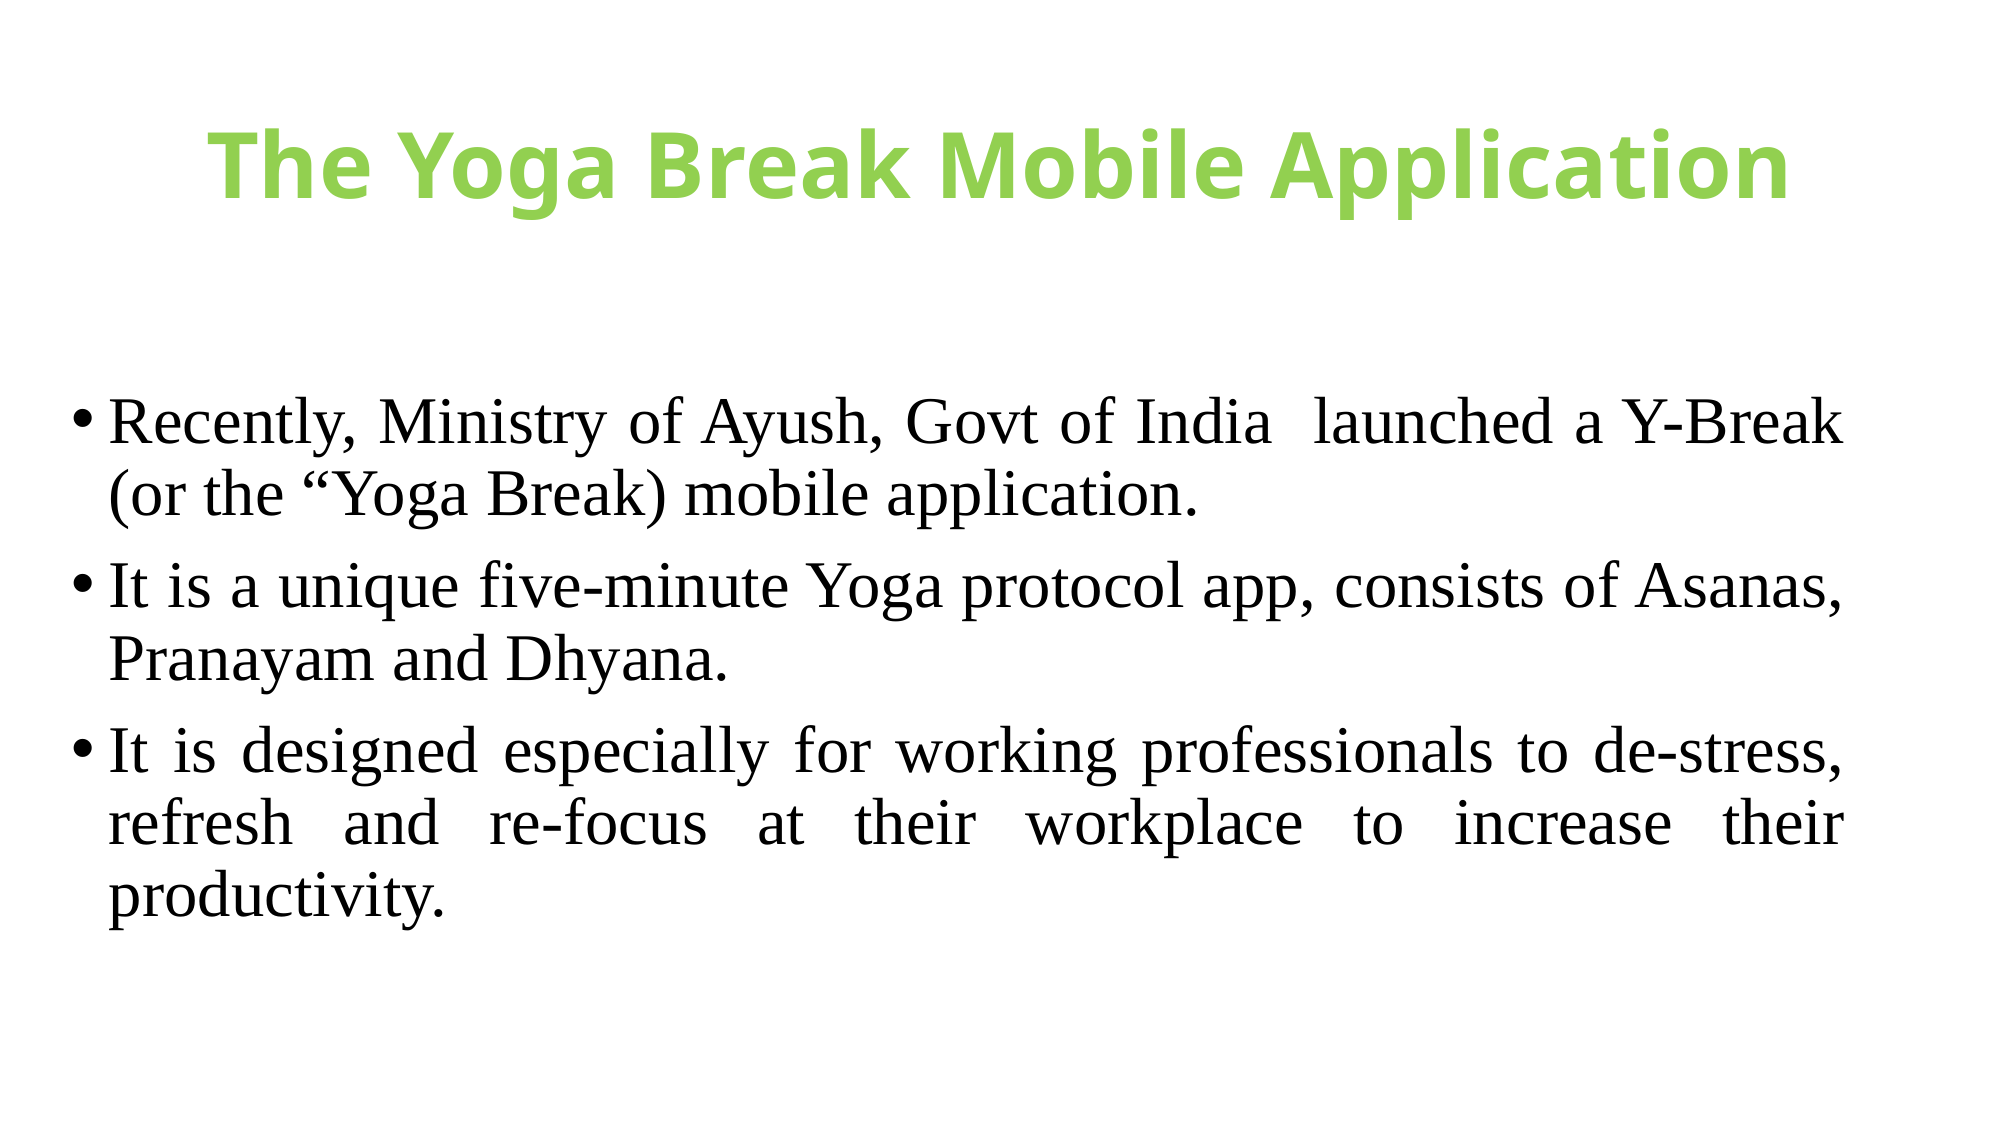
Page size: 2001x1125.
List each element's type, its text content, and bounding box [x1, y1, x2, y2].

title The Yoga Break Mobile Application [137, 59, 1863, 278]
list Recently, Ministry of Ayush, Govt of India launched a Y-Break (or the “Yoga Break) mobile application. It is a unique five-minute Yoga protocol app, consists of Asanas, Pranayam and Dhyana. It is designed especially for working professionals to de-stress, refresh and re-focus at their workplace to increase their productivity. [56, 378, 1863, 1014]
